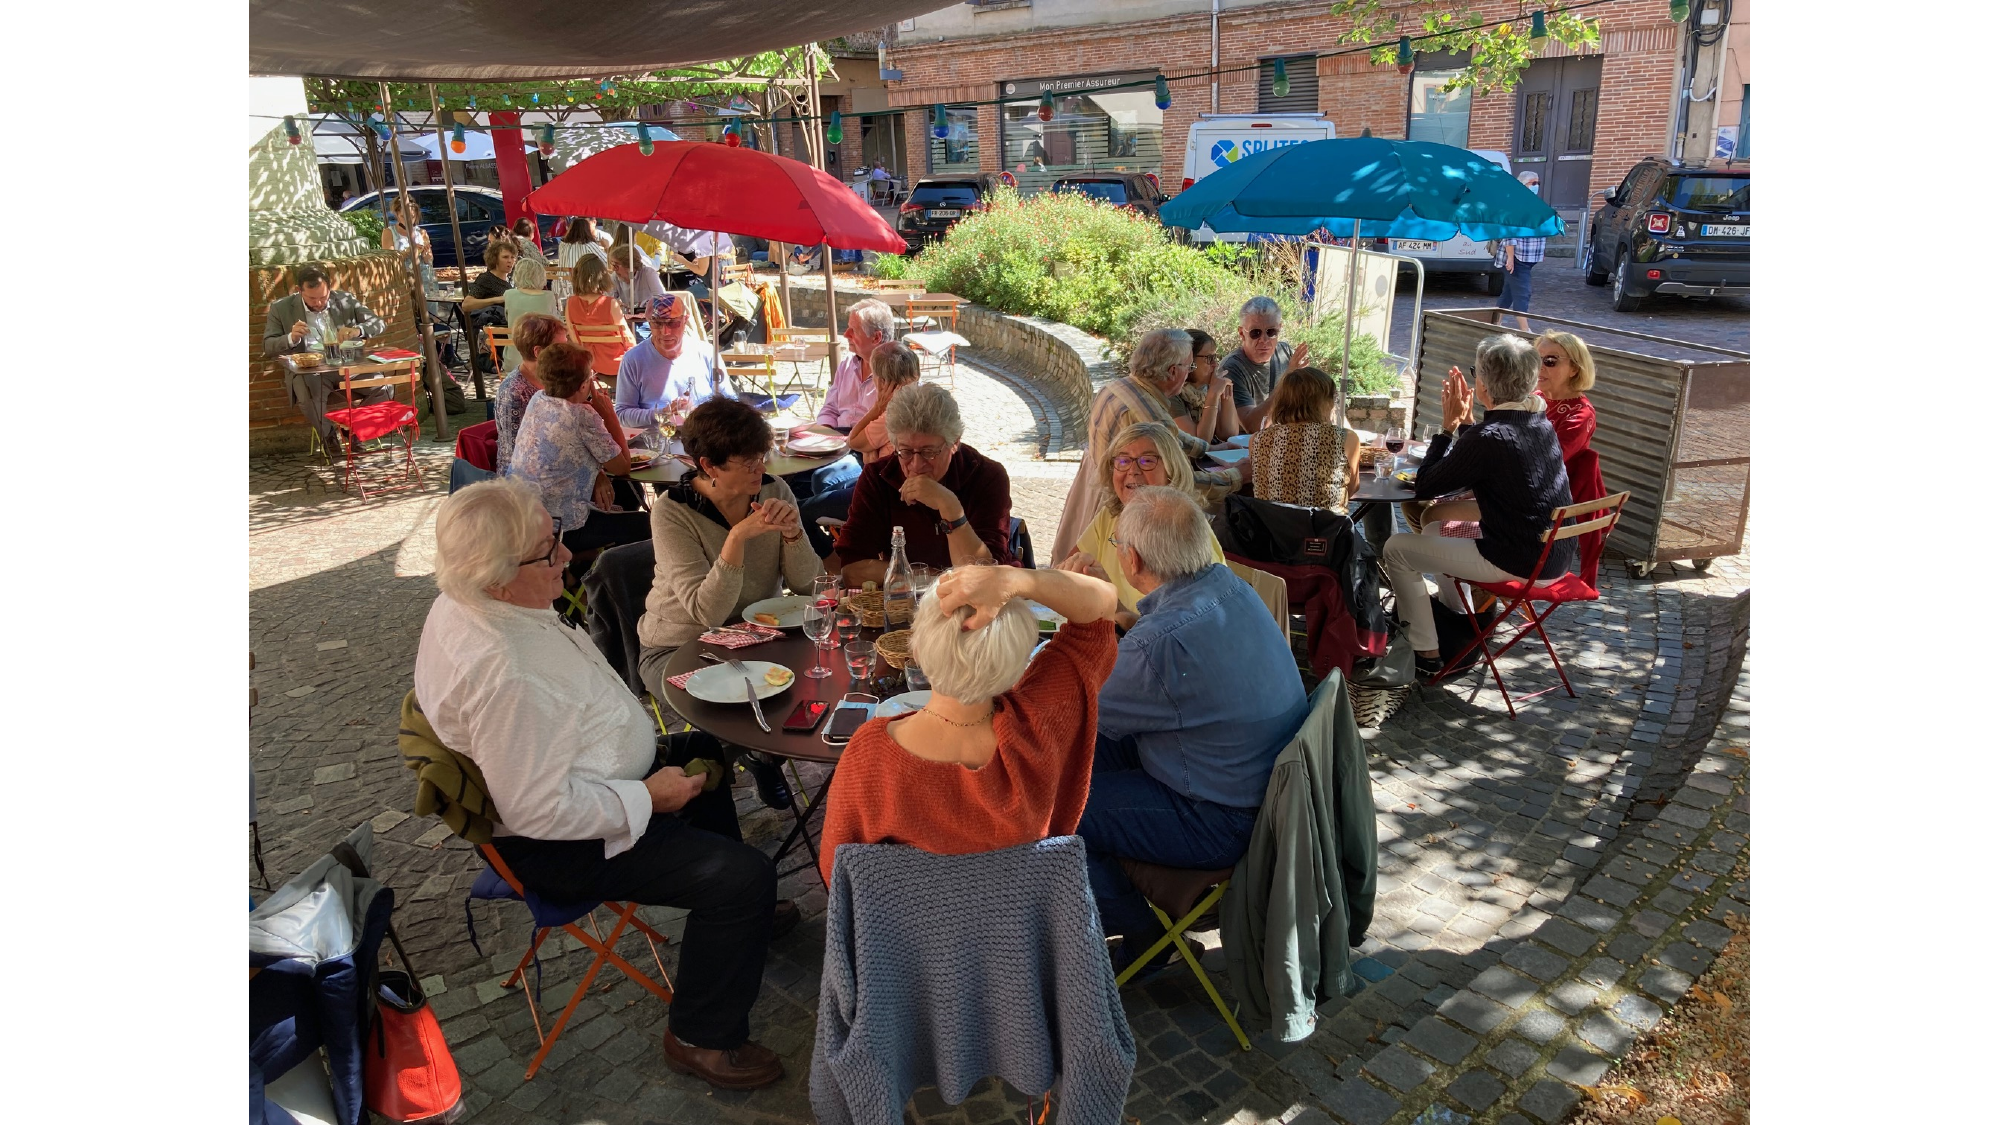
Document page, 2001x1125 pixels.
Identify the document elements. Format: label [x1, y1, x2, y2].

picture [249, 0, 1750, 1125]
